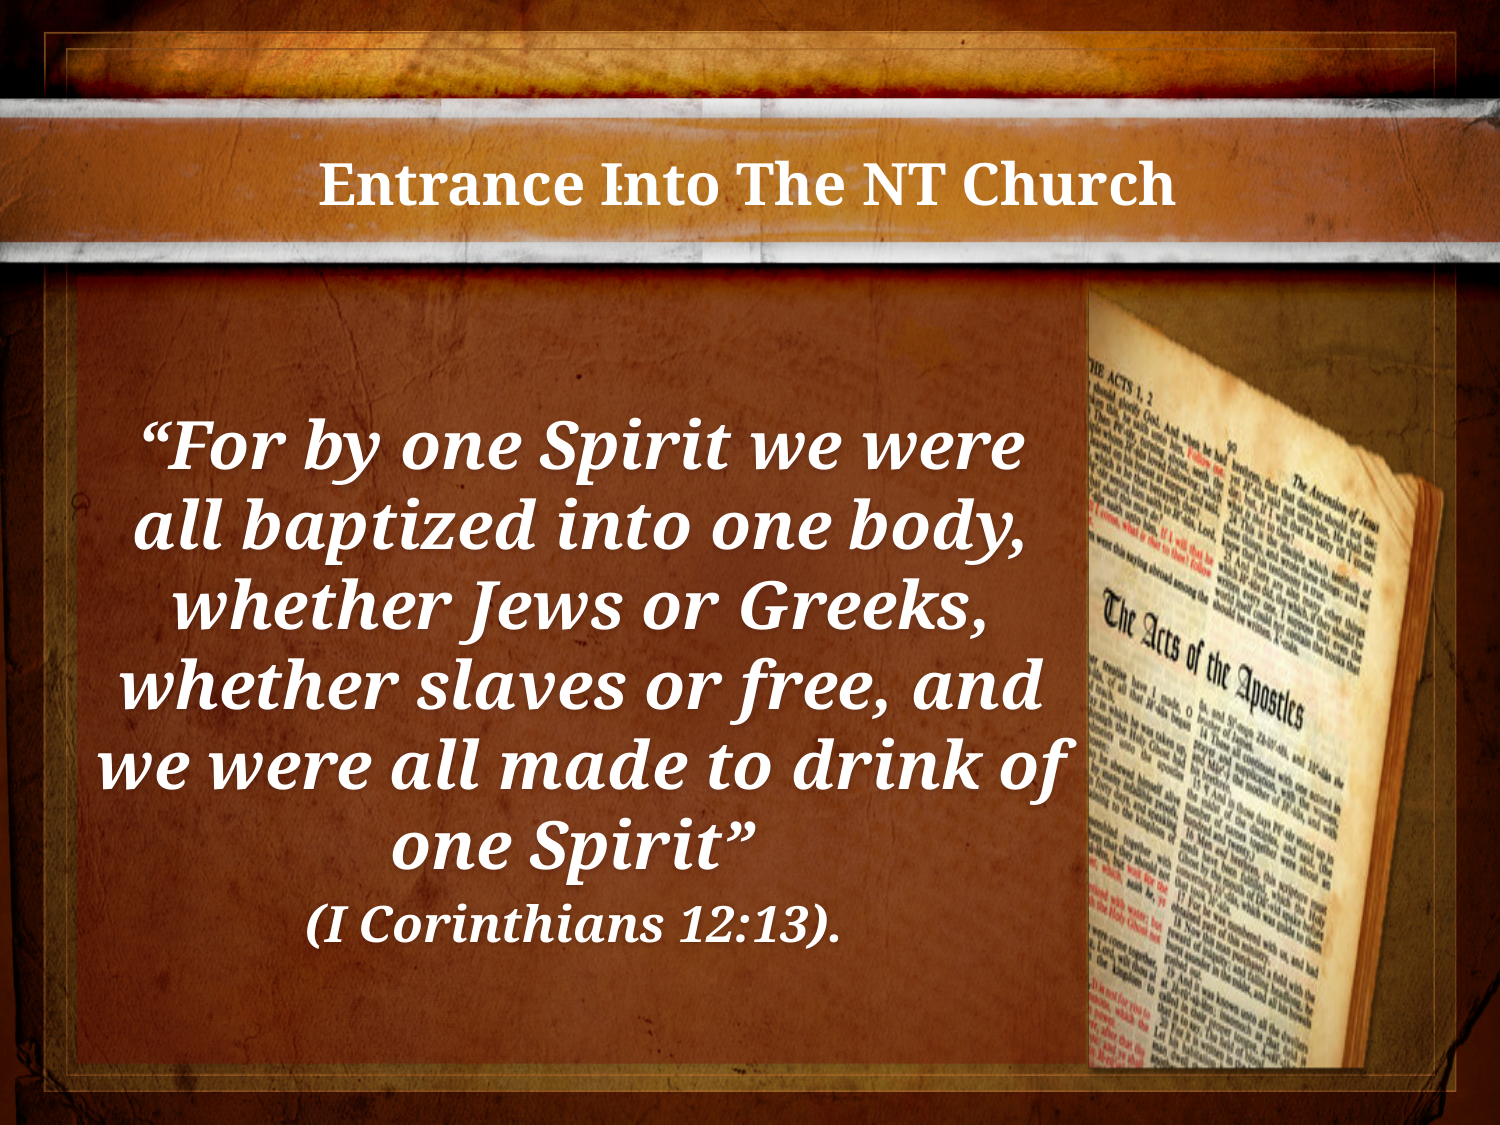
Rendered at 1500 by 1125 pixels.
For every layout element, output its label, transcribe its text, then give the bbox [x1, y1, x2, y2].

text_box [759, 313, 1080, 443]
title Entrance Into The NT Church [16, 125, 1480, 239]
text_box “For by one Spirit we were all baptized into one body, whether Jews or Greeks, whether slaves or free, and we were all made to drink of one Spirit” (I Corinthians 12:13). [76, 276, 1080, 1064]
text_box . [374, 145, 1125, 206]
picture [0, 0, 1500, 1125]
